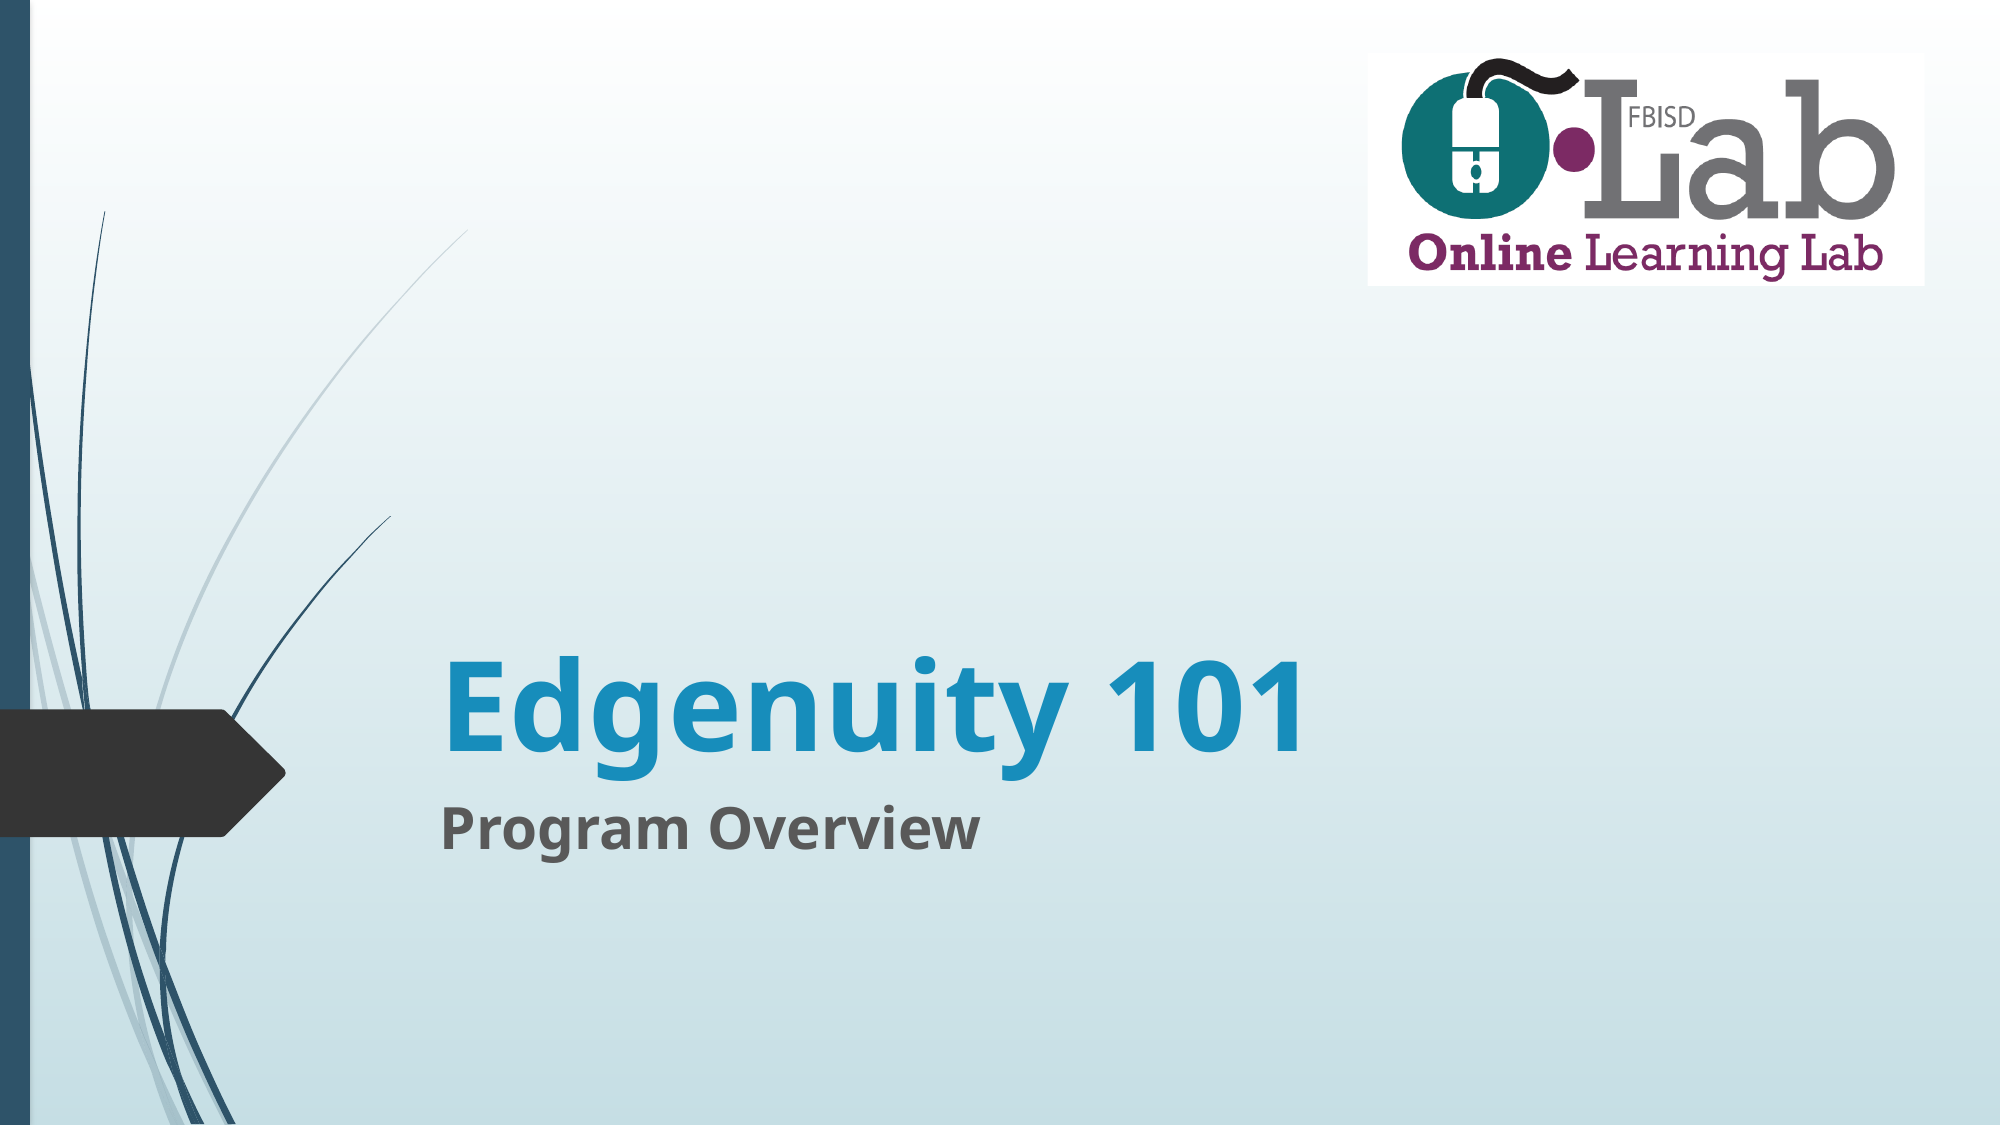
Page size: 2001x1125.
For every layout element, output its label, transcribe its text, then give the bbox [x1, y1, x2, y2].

subtitle Program Overview [424, 783, 1888, 969]
picture [1367, 53, 1925, 286]
title Edgenuity 101 [424, 412, 1888, 783]
